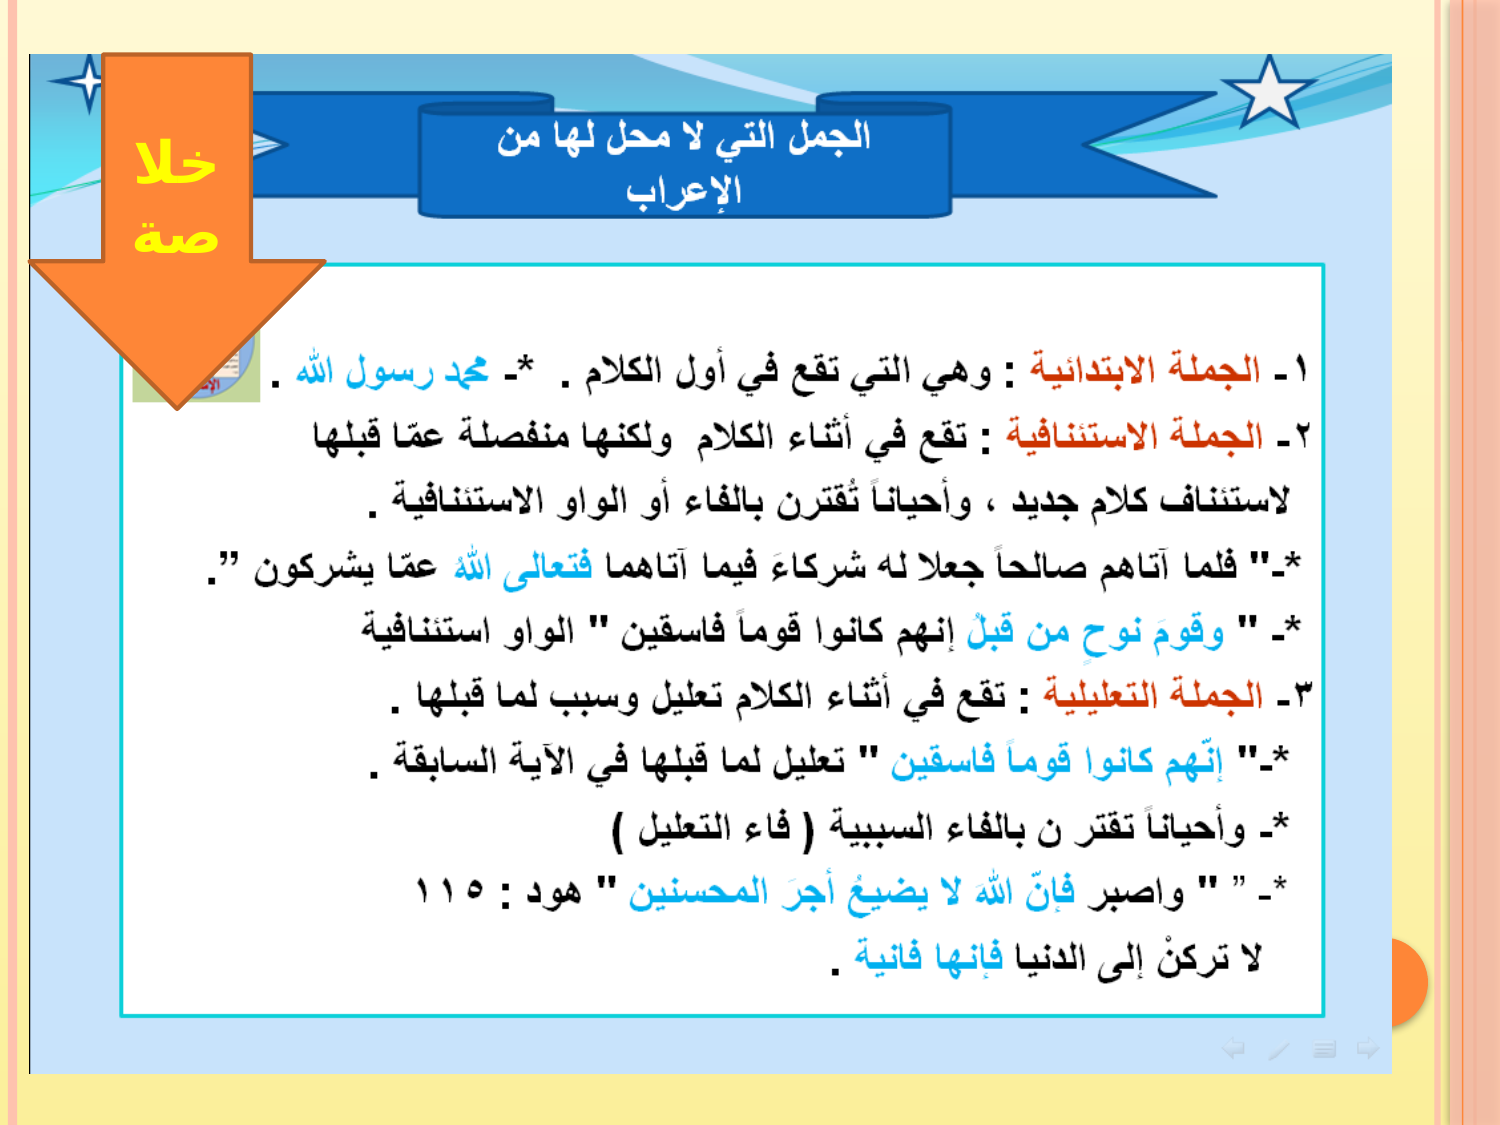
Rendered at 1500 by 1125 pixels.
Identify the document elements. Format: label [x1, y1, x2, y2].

list [28, 54, 1392, 1075]
